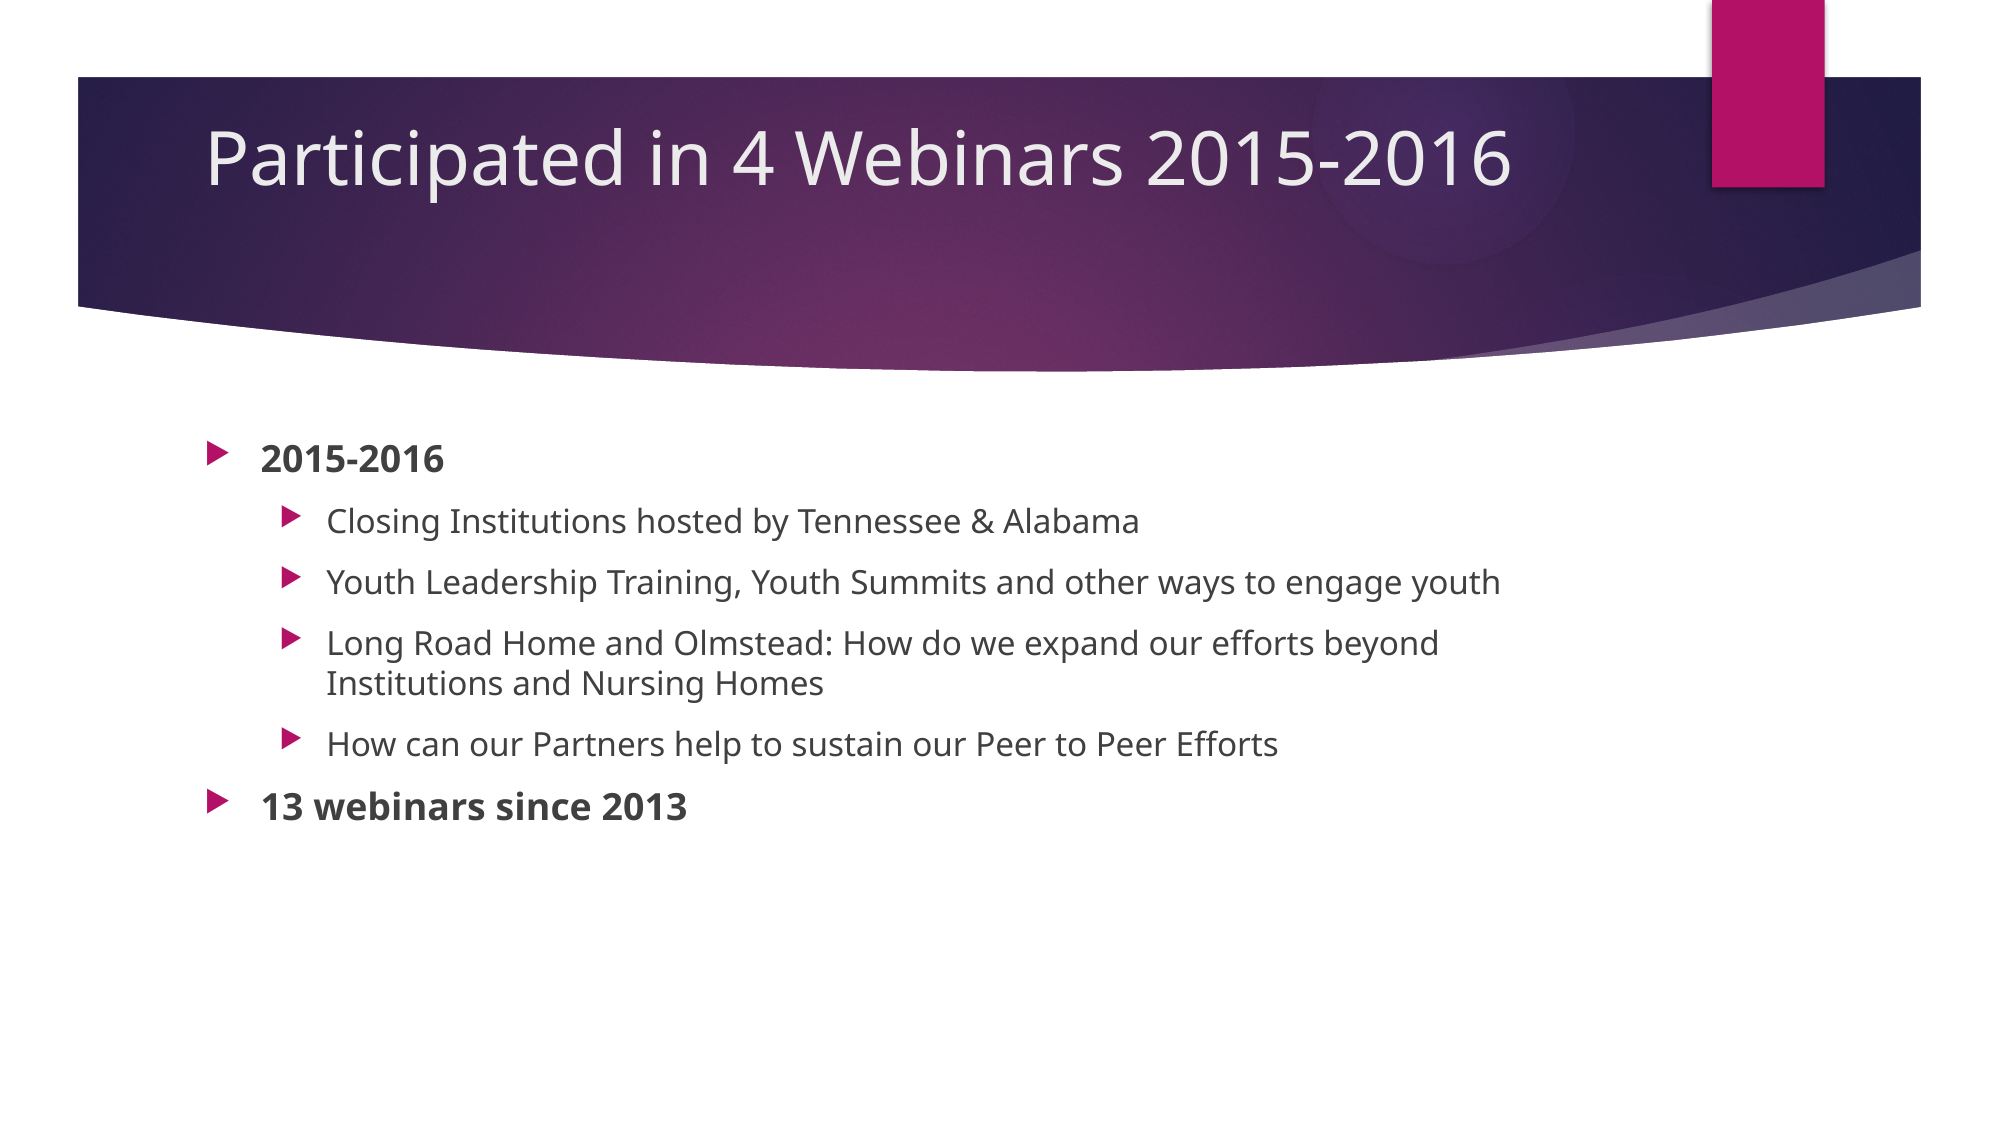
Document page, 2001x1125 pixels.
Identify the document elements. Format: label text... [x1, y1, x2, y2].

title Participated in 4 Webinars 2015-2016 [189, 122, 1627, 279]
list 2015-2016 Closing Institutions hosted by Tennessee & Alabama Youth Leadership Training, Youth Summits and other ways to engage youth Long Road Home and Olmstead: How do we expand our efforts beyond Institutions and Nursing Homes How can our Partners help to sustain our Peer to Peer Efforts 13 webinars since 2013 [189, 427, 1638, 988]
